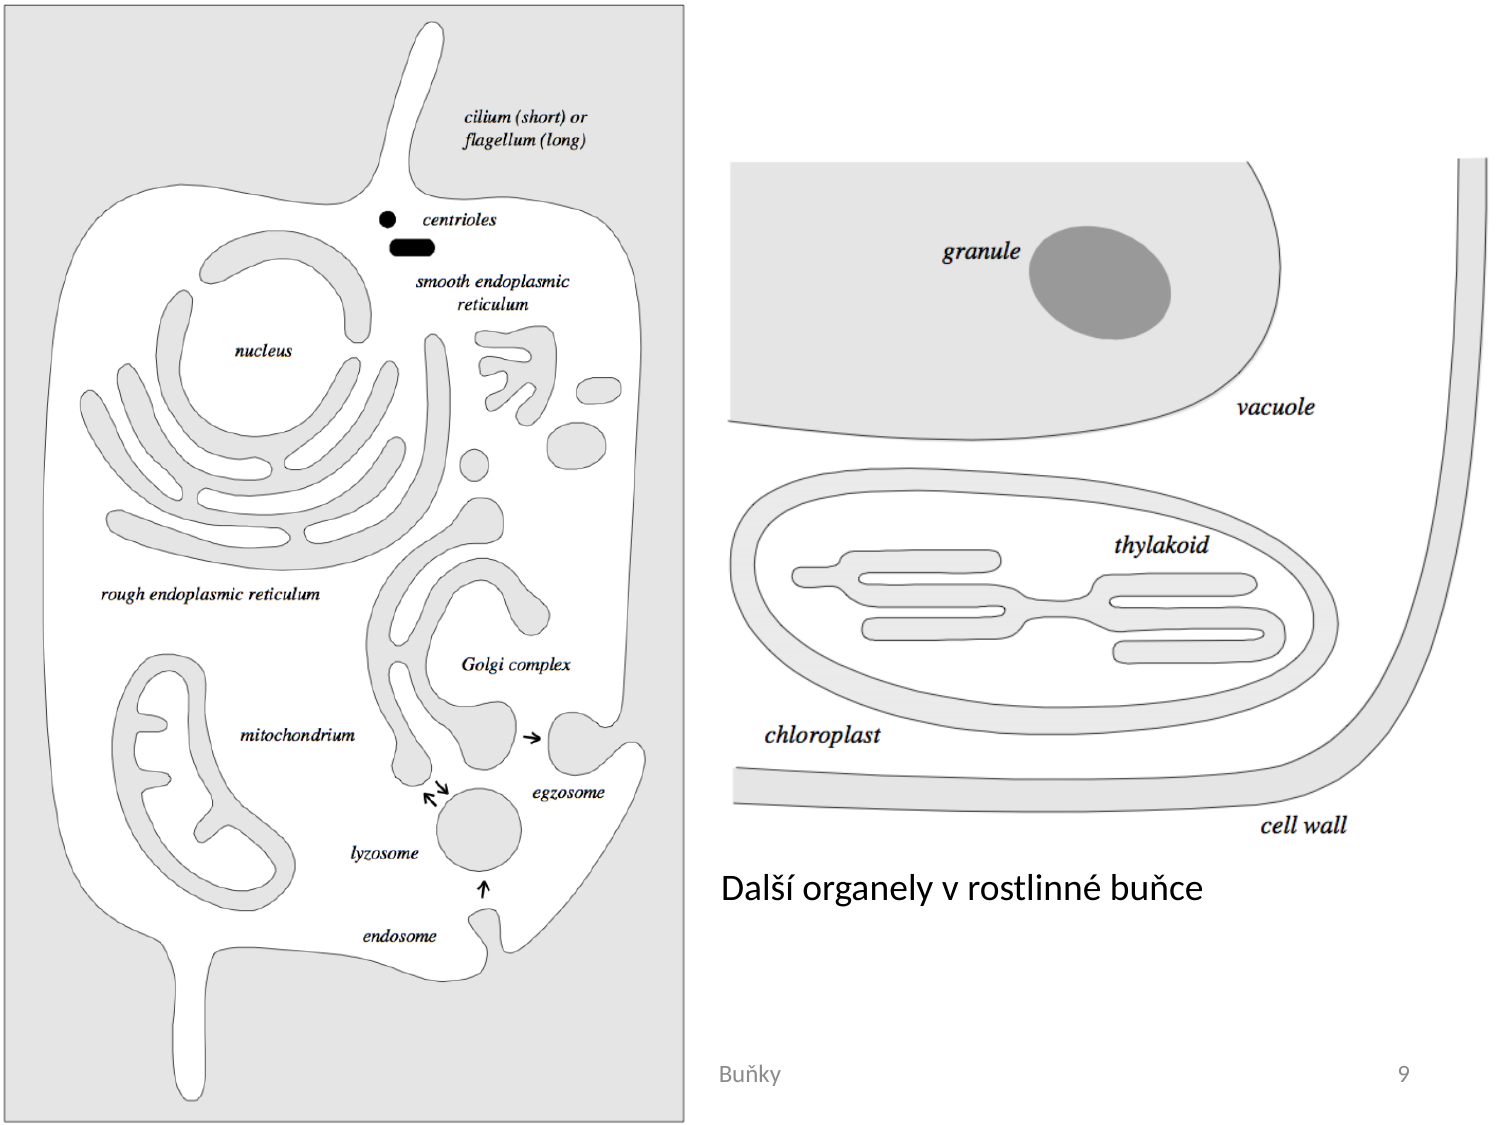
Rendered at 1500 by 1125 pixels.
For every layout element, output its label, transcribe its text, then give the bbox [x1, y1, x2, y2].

footer Buňky [686, 1042, 988, 1103]
text_box Další organely v rostlinné buňce [706, 865, 1385, 916]
slide_number 9 [1074, 1042, 1425, 1103]
picture [0, 2, 1500, 1125]
